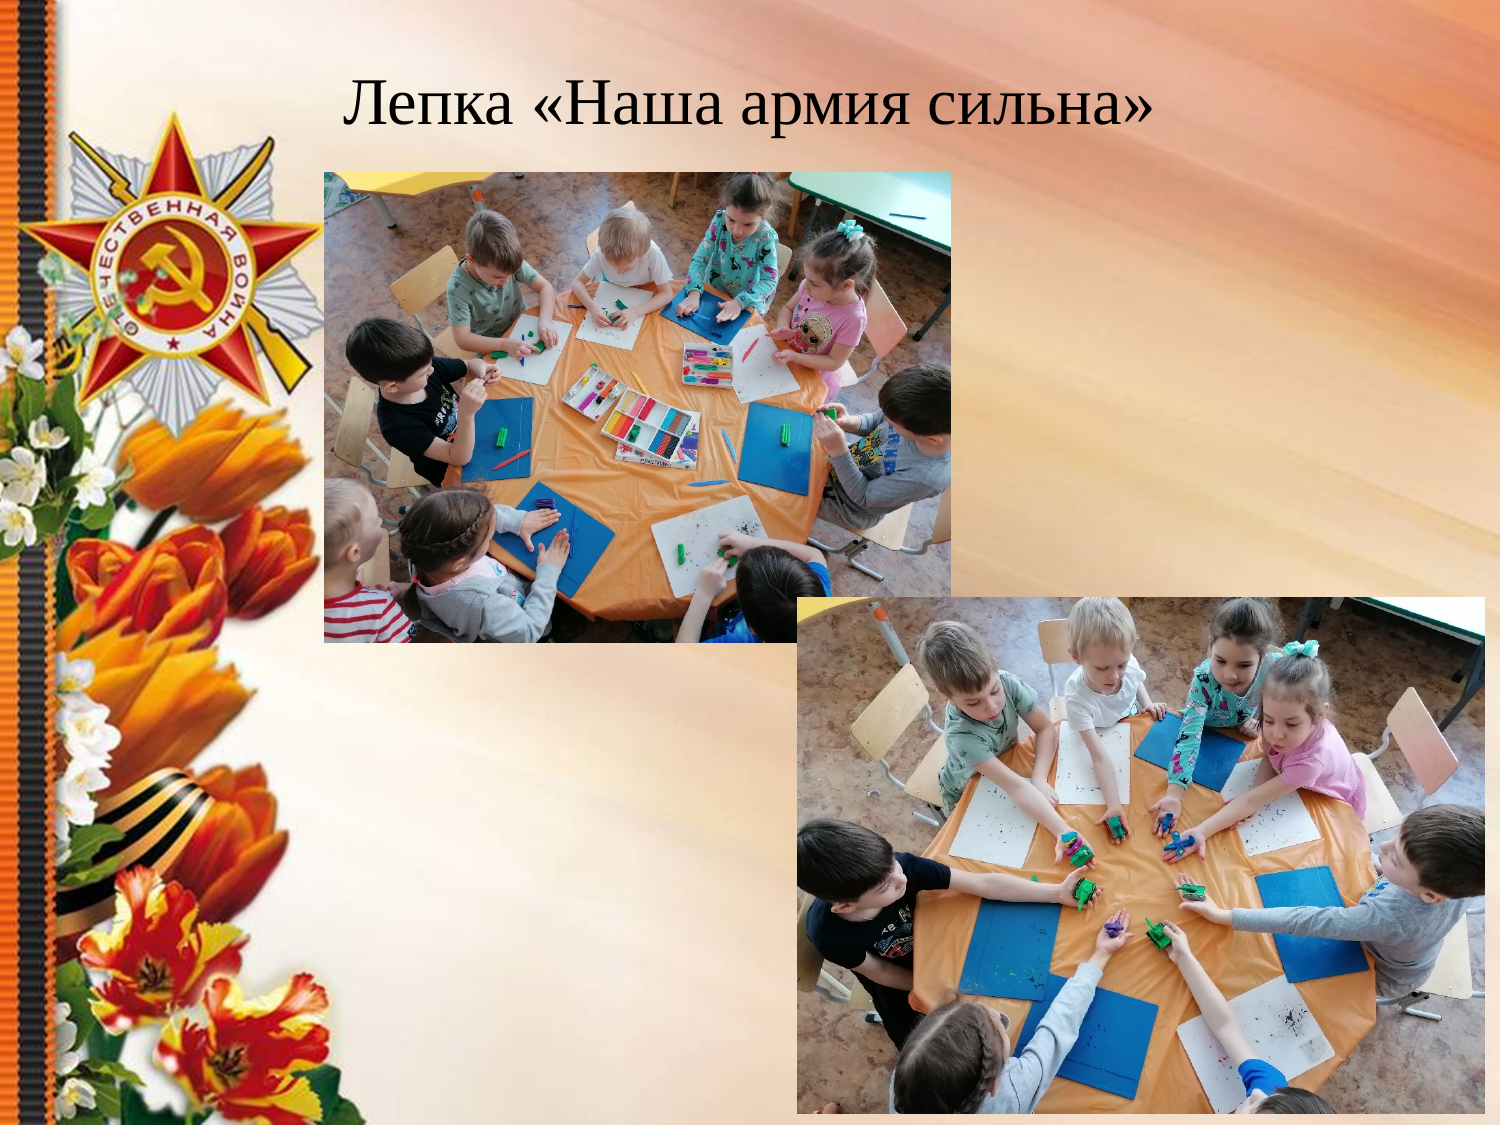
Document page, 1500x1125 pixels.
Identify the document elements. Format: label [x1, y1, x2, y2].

picture [0, 0, 1500, 1125]
list [324, 172, 951, 643]
